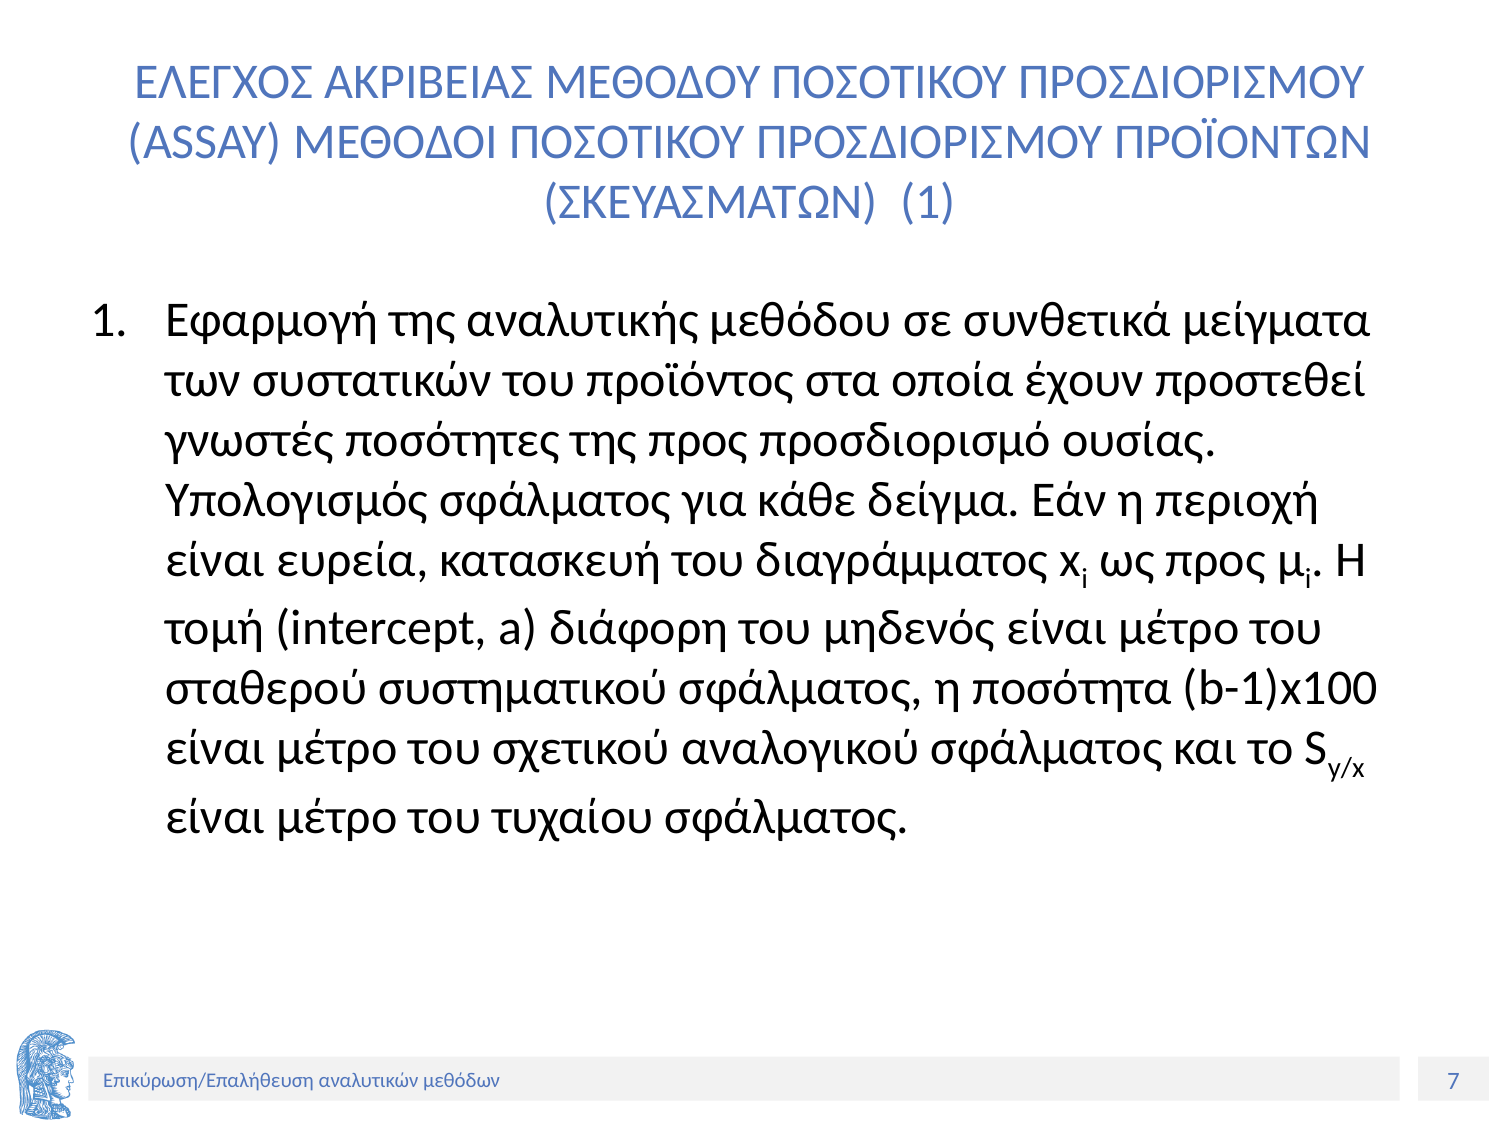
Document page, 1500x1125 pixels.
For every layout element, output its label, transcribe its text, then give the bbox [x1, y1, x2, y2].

picture [9, 1026, 81, 1120]
list Εφαρμογή της αναλυτικής μεθόδου σε συνθετικά μείγματα των συστατικών του προϊόντος στα οποία έχουν προστεθεί γνωστές ποσότητες της προς προσδιορισμό ουσίας. Υπολογισμός σφάλματος για κάθε δείγμα. Εάν η περιοχή είναι ευρεία, κατασκευή του διαγράμματος xi ως προς μi. Η τομή (intercept, a) διάφορη του μηδενός είναι μέτρο του σταθερού συστηματικού σφάλματος, η ποσότητα (b-1)x100 είναι μέτρο του σχετικού αναλογικού σφάλματος και το Sy/x είναι μέτρο του τυχαίου σφάλματος. [75, 278, 1425, 975]
title ΕΛΕΓΧΟΣ ΑΚΡΙΒΕΙΑΣ ΜΕΘΟΔΟΥ ΠΟΣΟΤΙΚΟΥ ΠΡΟΣΔΙΟΡΙΣΜΟΥ (ASSAY) ΜΕΘΟΔΟΙ ΠΟΣΟΤΙΚΟΥ ΠΡΟΣΔΙΟΡΙΣΜΟΥ ΠΡΟΪΟΝΤΩΝ (ΣΚΕΥΑΣΜΑΤΩΝ) (1) [75, 45, 1425, 233]
